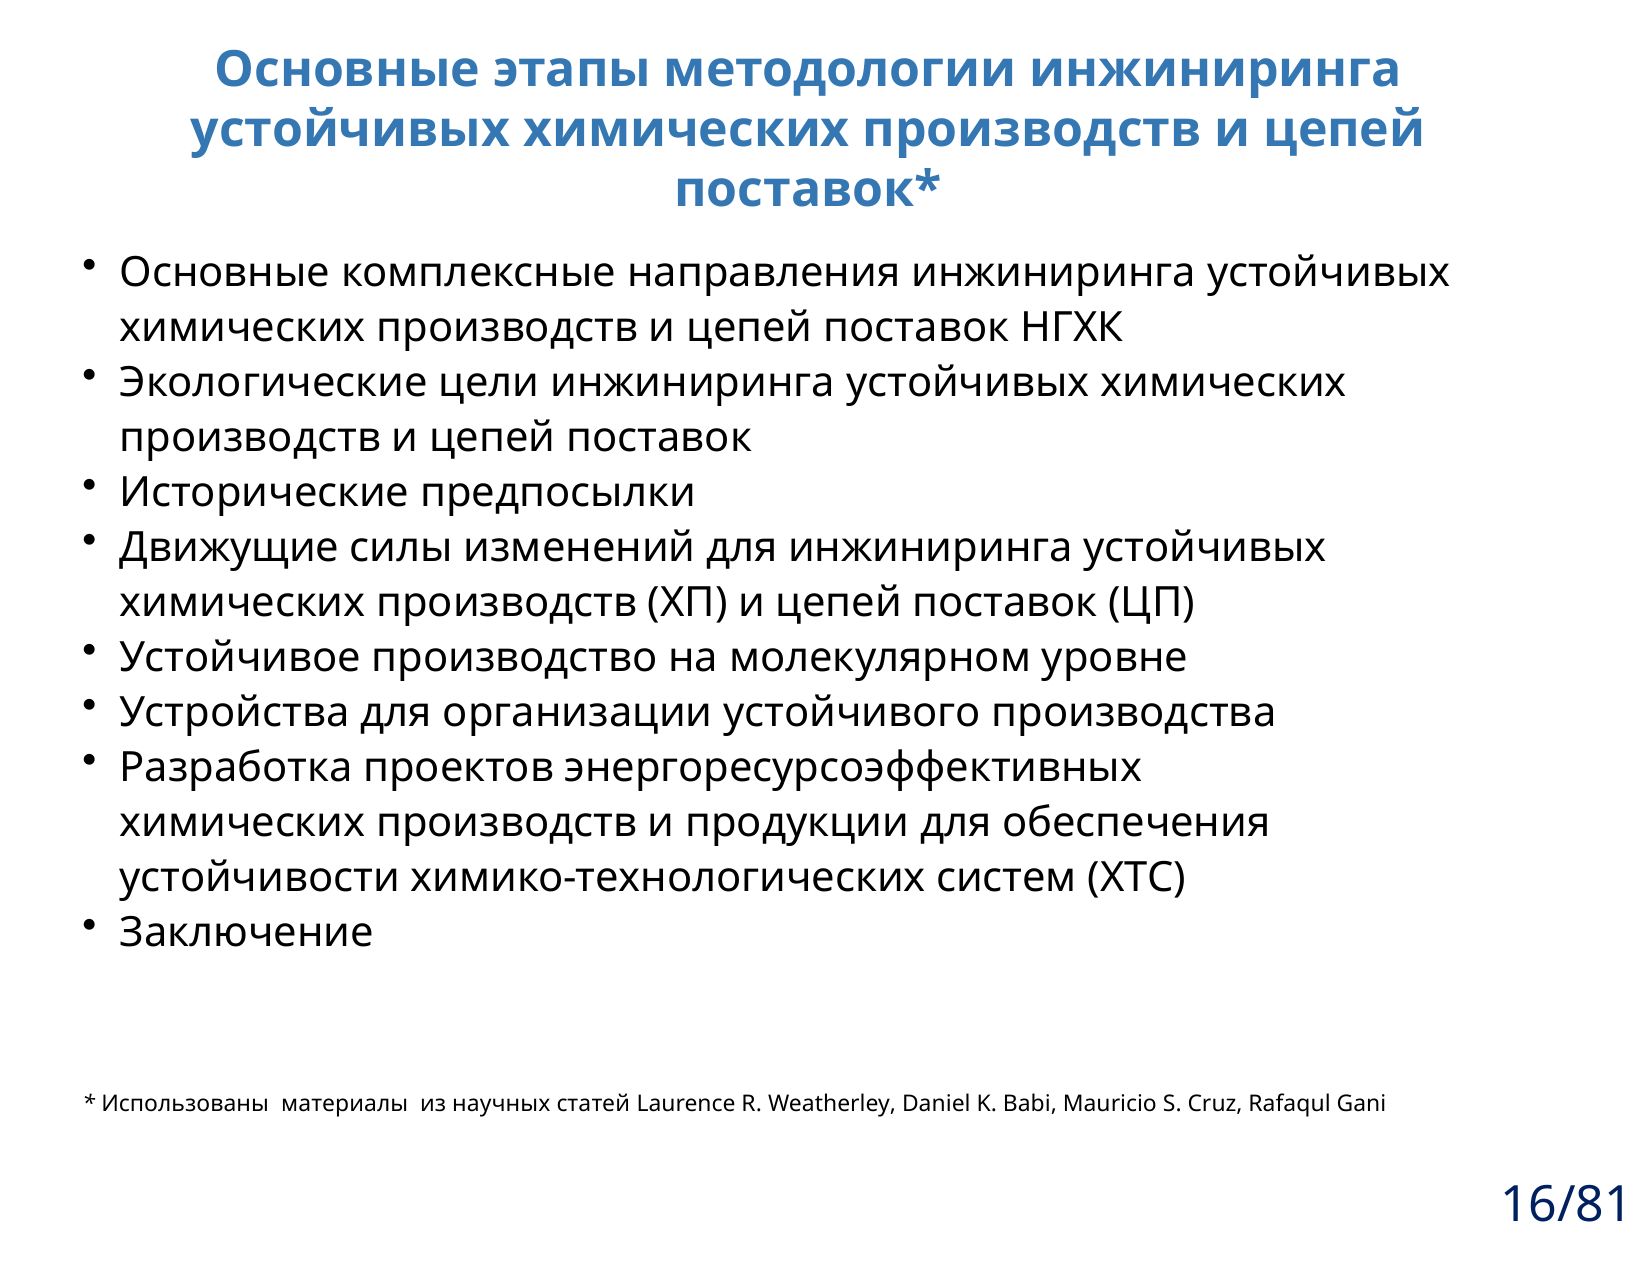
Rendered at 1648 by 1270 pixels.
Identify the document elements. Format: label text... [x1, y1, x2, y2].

slide_number 16/81 [1479, 1202, 1648, 1270]
text_box Основные комплексные направления инжиниринга устойчивых химических производств и цепей поставок НГХК Экологические цели инжиниринга устойчивых химических производств и цепей поставок Исторические предпосылки Движущие силы изменений для инжиниринга устойчивых химических производств (ХП) и цепей поставок (ЦП) Устойчивое производство на молекулярном уровне Устройства для организации устойчивого производства Разработка проектов энергоресурсоэффективных химических производств и продукции для обеспечения устойчивости химико-технологических систем (ХТС) Заключение * Использованы материалы из научных статей Laurence R. Weatherley, Daniel K. Babi, Mauricio S. Cruz, Rafaqul Gani [81, 239, 1522, 1117]
title Основные этапы методологии инжиниринга устойчивых химических производств и цепей поставок* [60, 36, 1556, 337]
